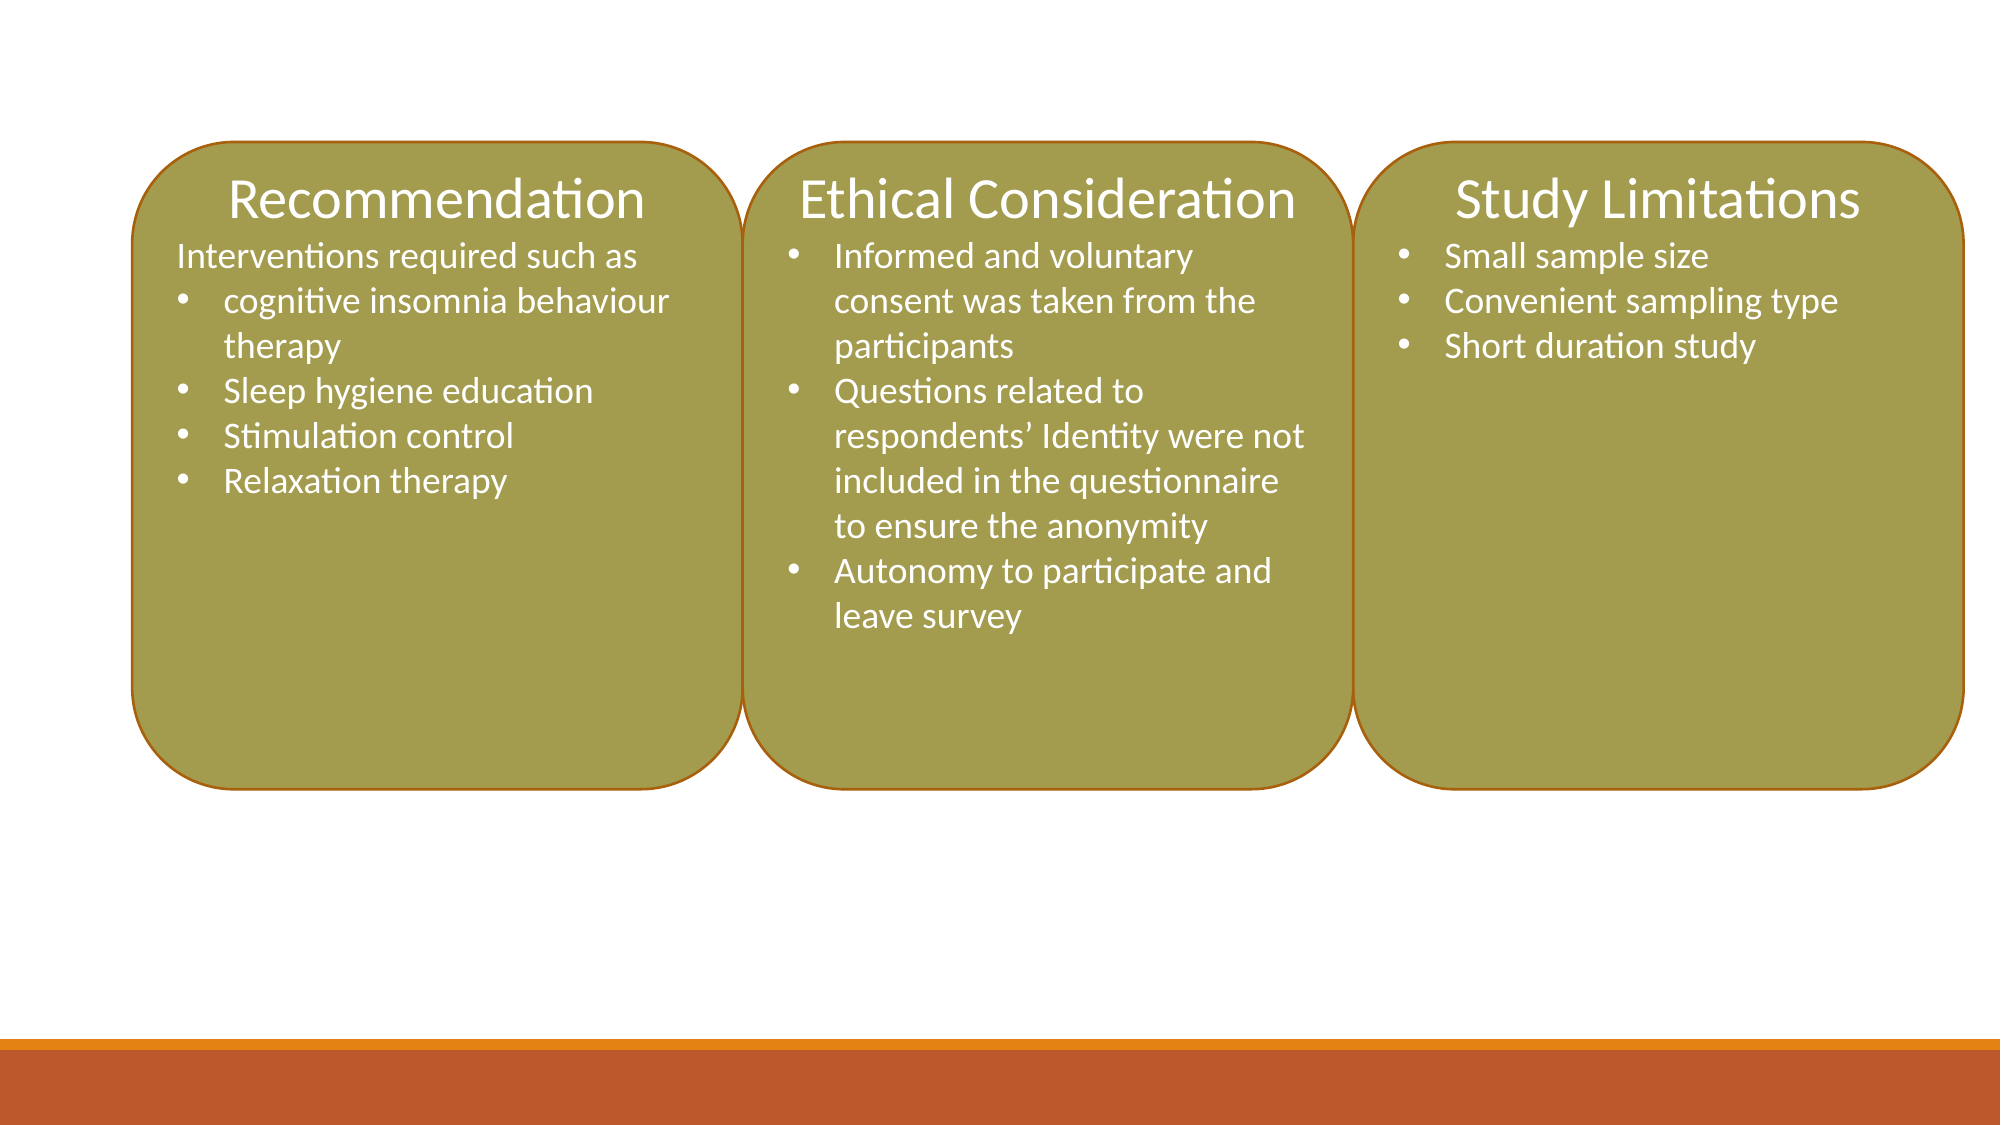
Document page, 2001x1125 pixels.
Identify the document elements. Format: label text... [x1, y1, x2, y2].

text_box Study Limitations Small sample size Convenient sampling type Short duration study [1353, 140, 1965, 791]
text_box Recommendation Interventions required such as cognitive insomnia behaviour therapy Sleep hygiene education Stimulation control Relaxation therapy [130, 140, 743, 791]
text_box Ethical Consideration Informed and voluntary consent was taken from the participants Questions related to respondents’ Identity were not included in the questionnaire to ensure the anonymity Autonomy to participate and leave survey [741, 140, 1355, 791]
